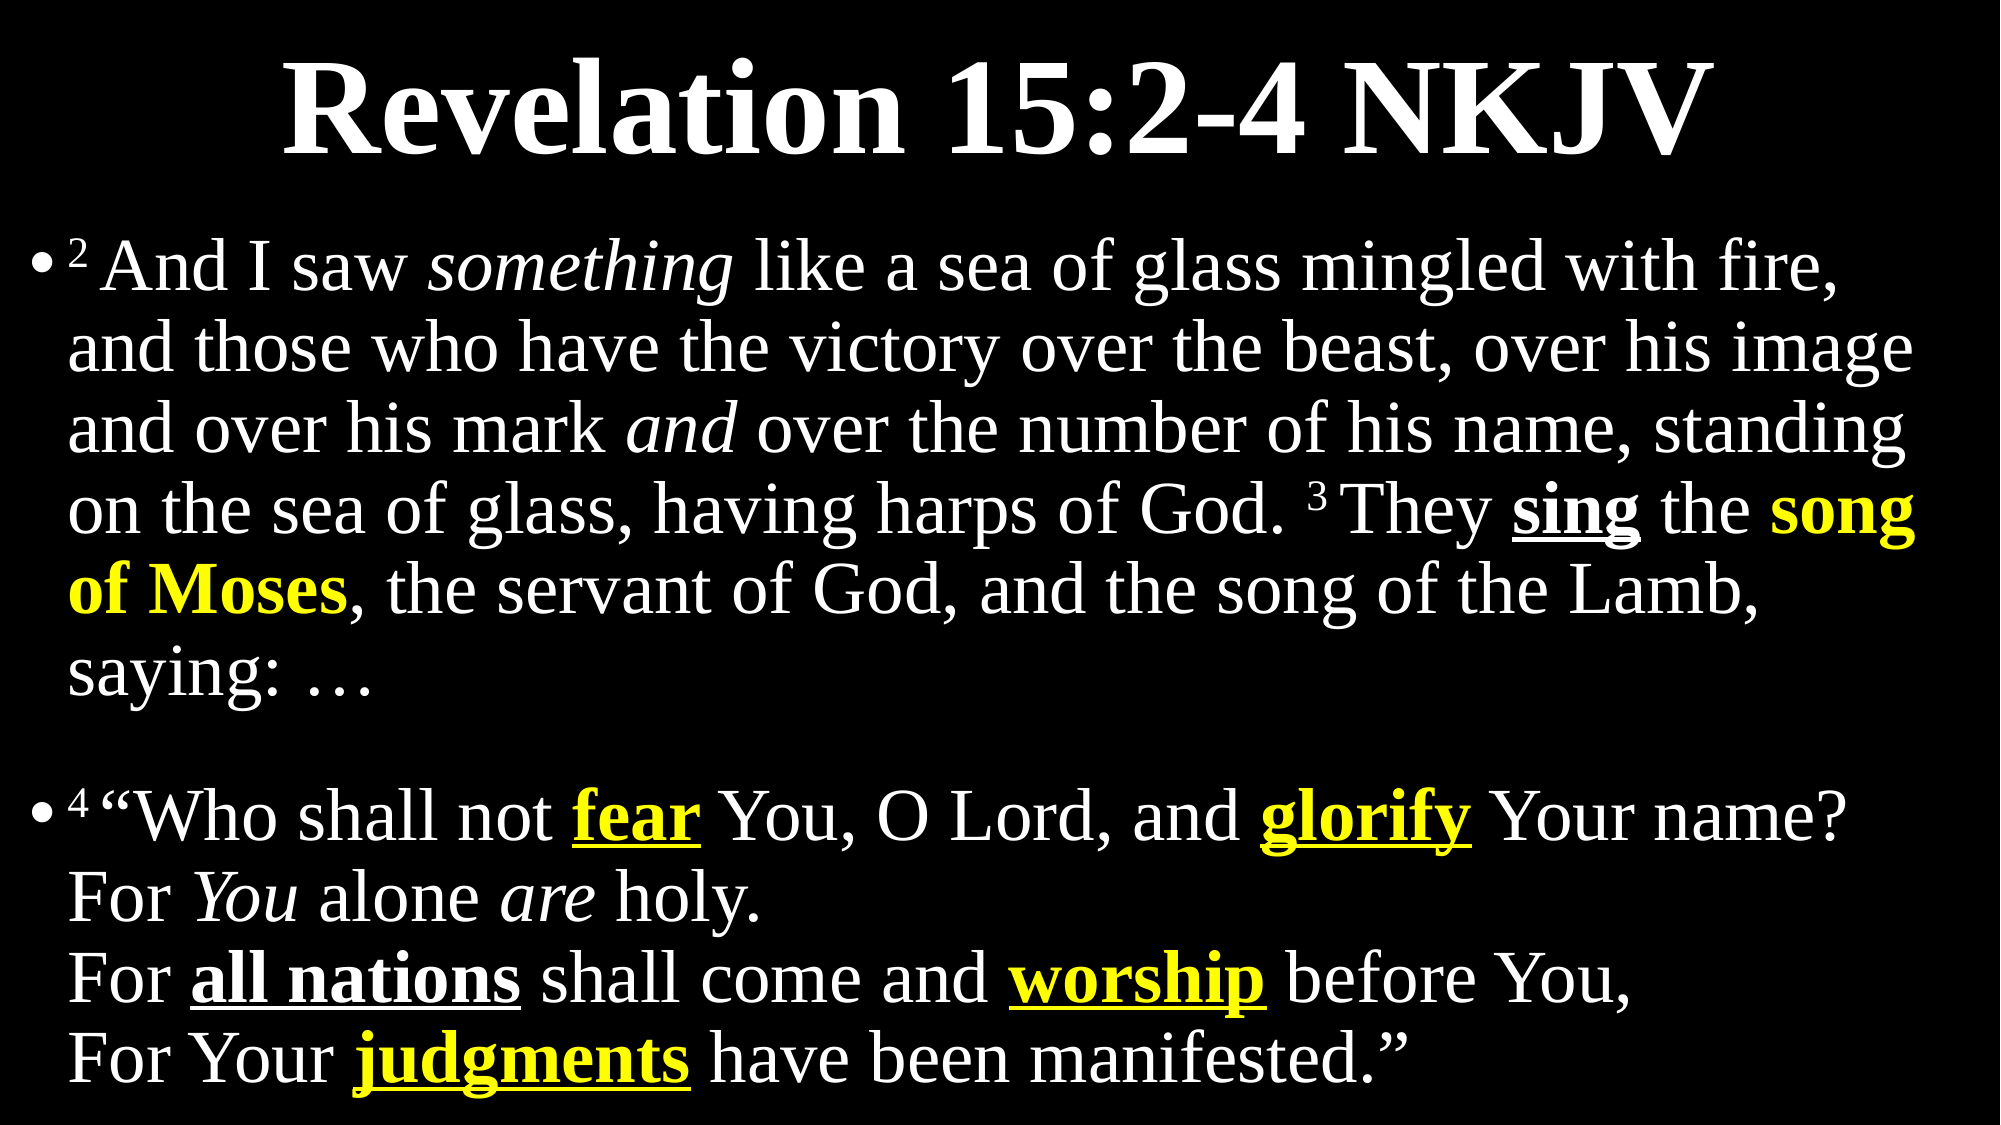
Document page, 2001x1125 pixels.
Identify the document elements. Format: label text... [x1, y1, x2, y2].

title Revelation 15:2-4 NKJV [14, 0, 1984, 218]
list 2 And I saw something like a sea of glass mingled with fire, and those who have the victory over the beast, over his image and over his mark and over the number of his name, standing on the sea of glass, having harps of God. 3 They sing the song of Moses, the servant of God, and the song of the Lamb, saying: … 4 “Who shall not fear You, O Lord, and glorify Your name? For You alone are holy. For all nations shall come and worship before You, For Your judgments have been manifested.” [14, 217, 1982, 1107]
